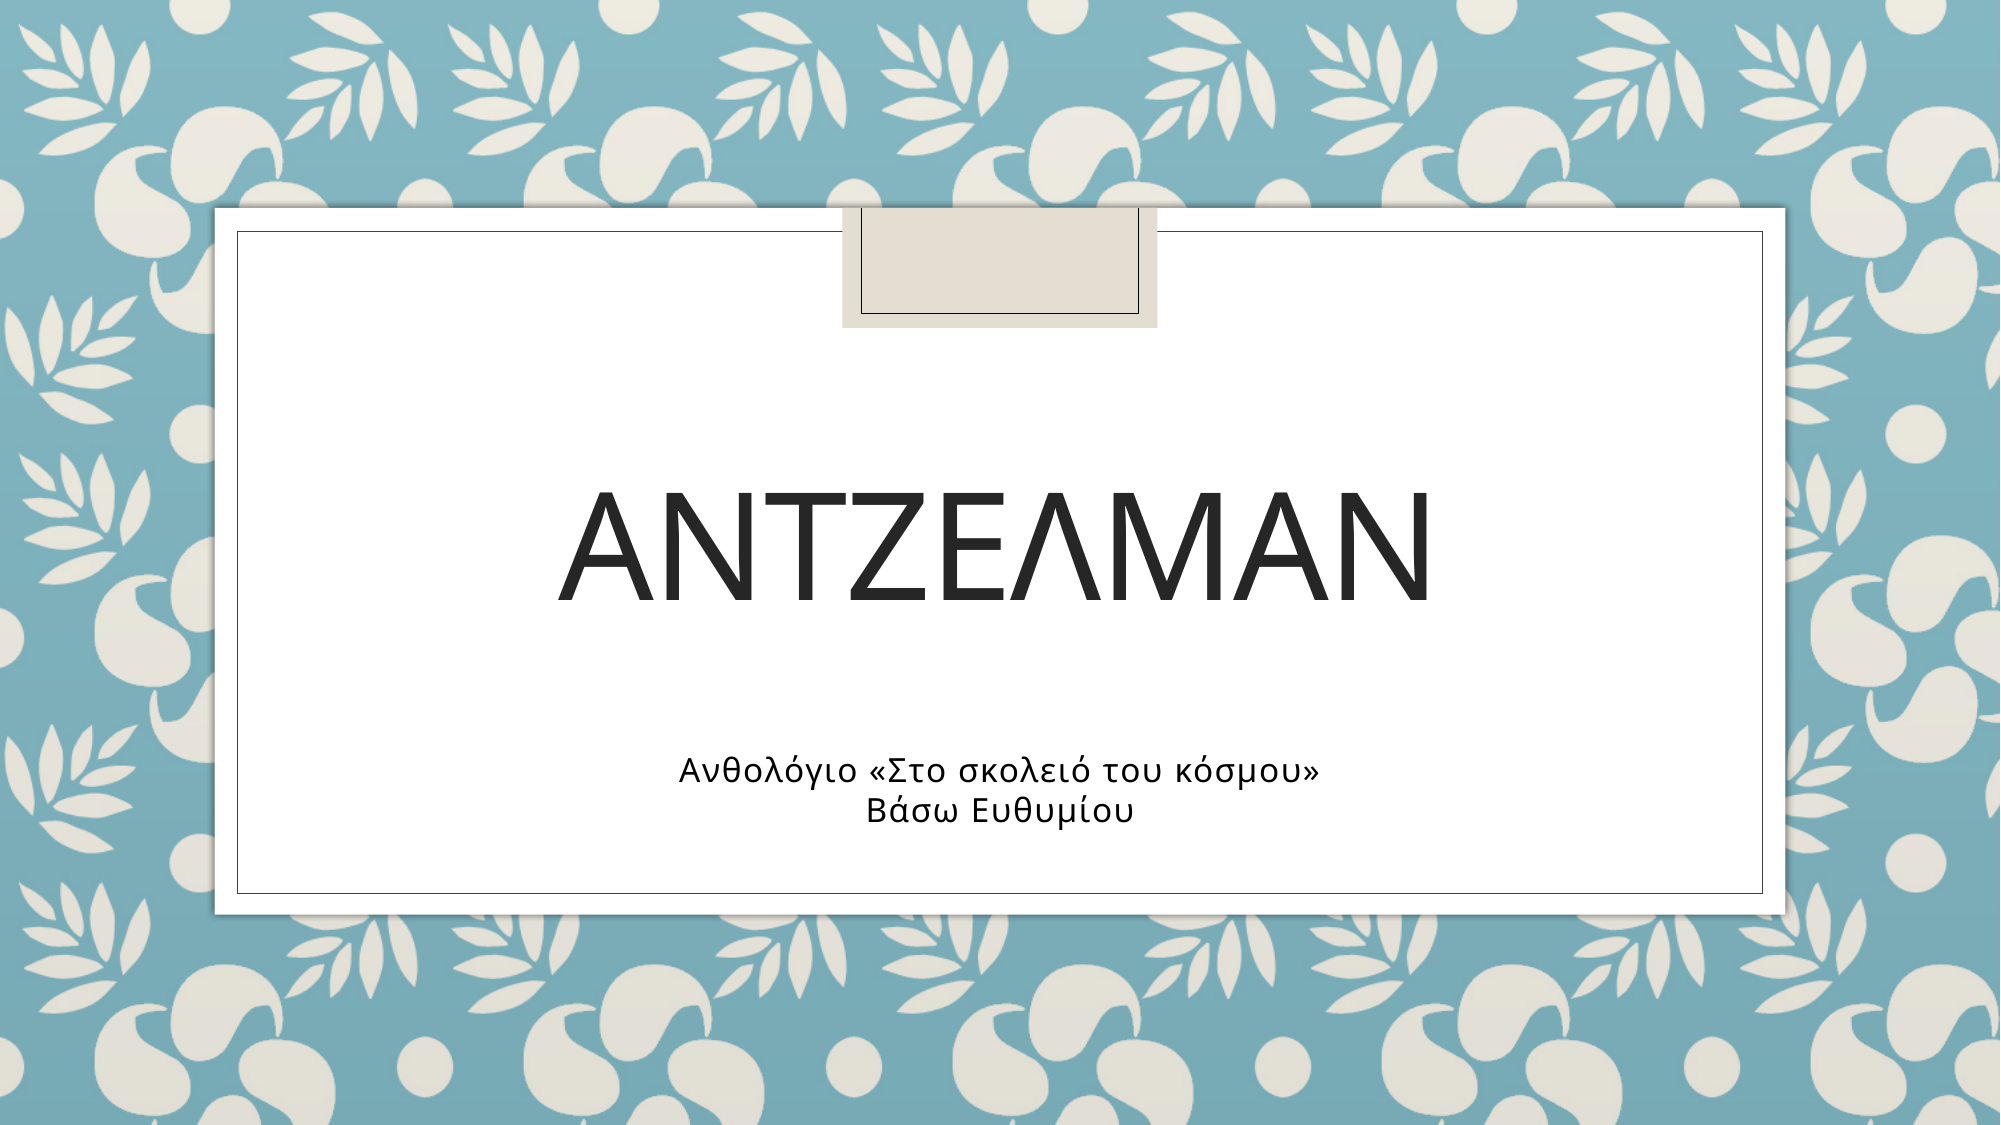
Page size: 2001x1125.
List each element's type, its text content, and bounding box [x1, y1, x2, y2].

title Αντζελμαν [256, 343, 1744, 742]
subtitle Ανθολόγιο «Στο σκολειό του κόσμου» Βάσω Ευθυμίου [256, 742, 1745, 843]
